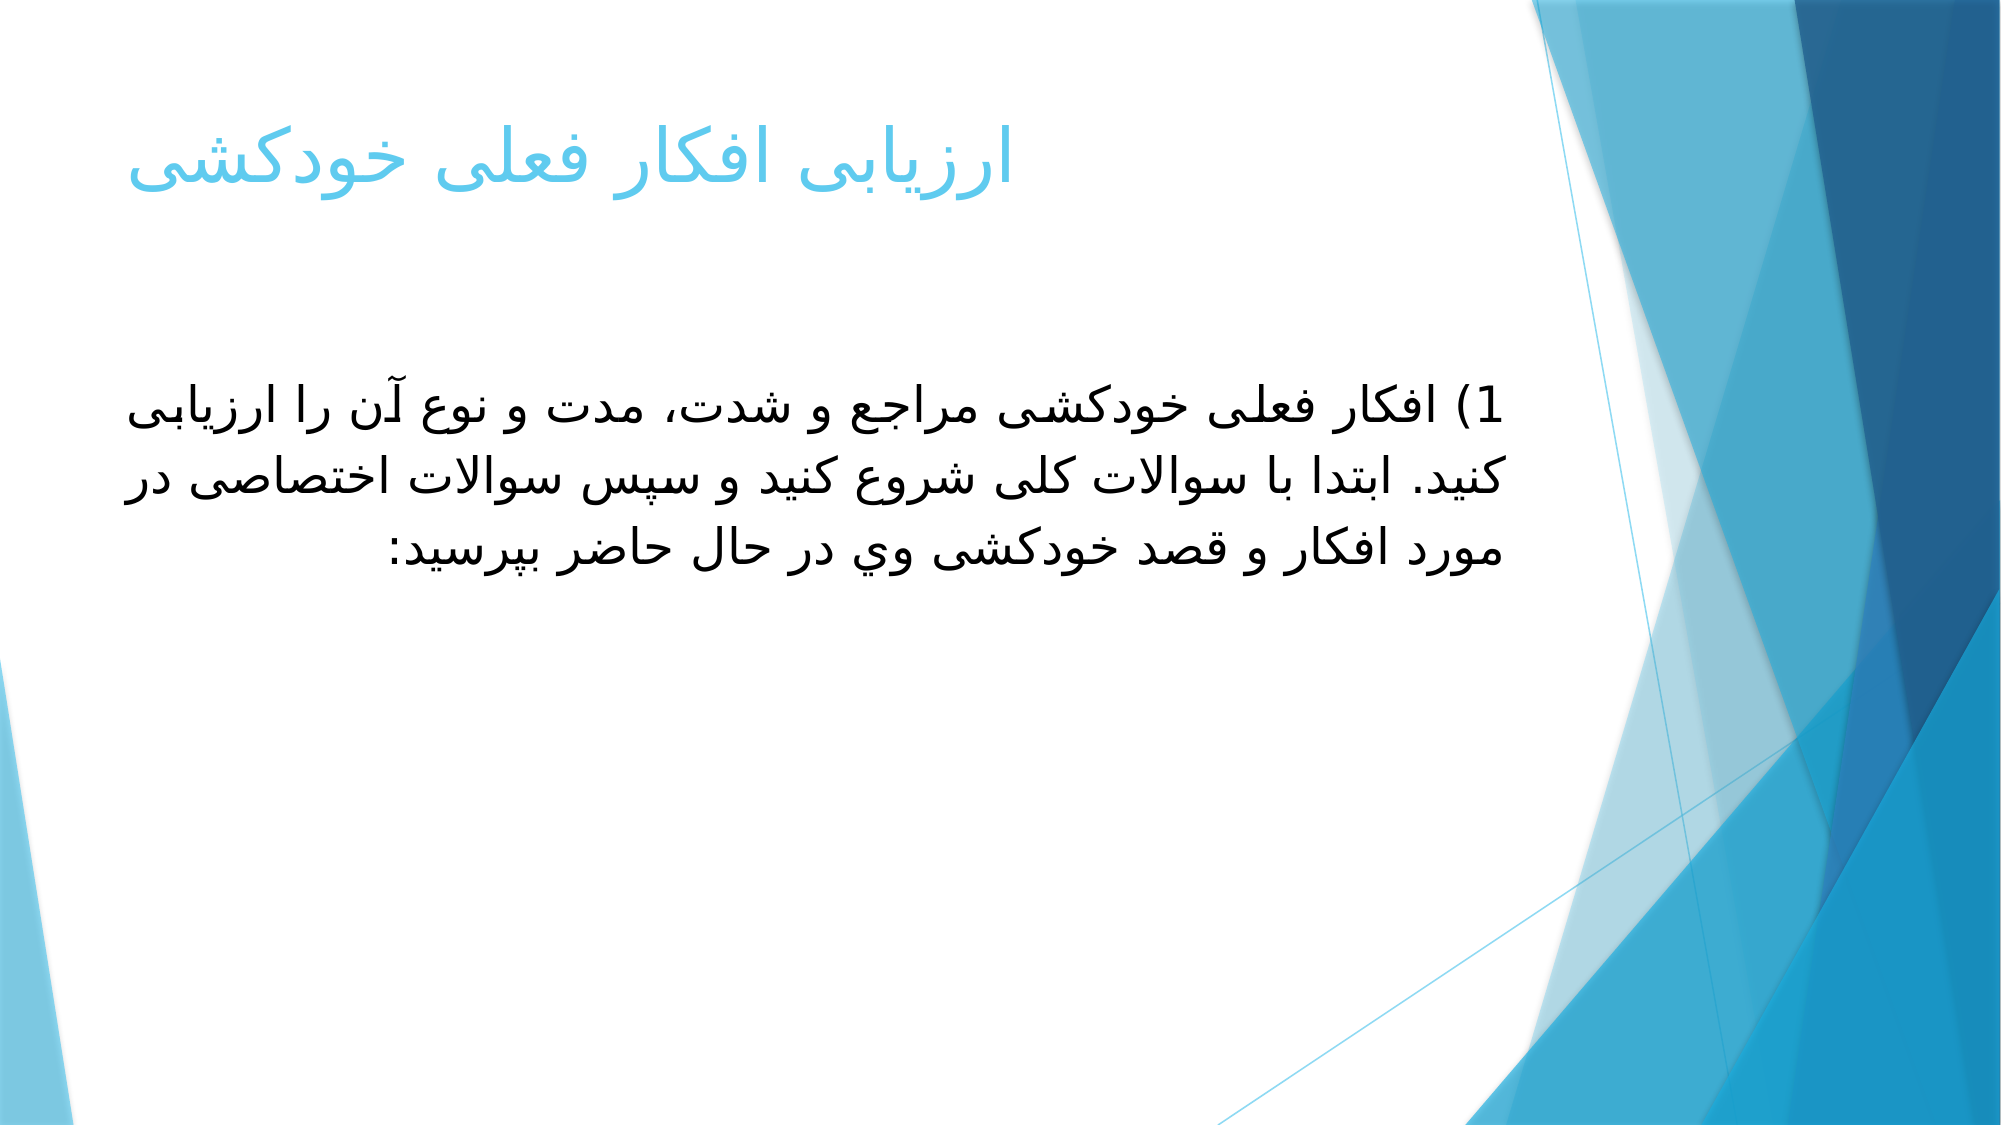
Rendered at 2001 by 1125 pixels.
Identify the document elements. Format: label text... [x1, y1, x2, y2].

list 1) افکار فعلی خودکشی مراجع و شدت، مدت و نوع آن را ارزیابی کنید. ابتدا با سوالات کلی شروع کنید و سپس سوالات اختصاصی در مورد افکار و قصد خودکشی وي در حال حاضر بپرسید: [111, 354, 1522, 992]
title ارزیابی افکار فعلی خودکشی [111, 99, 1522, 317]
